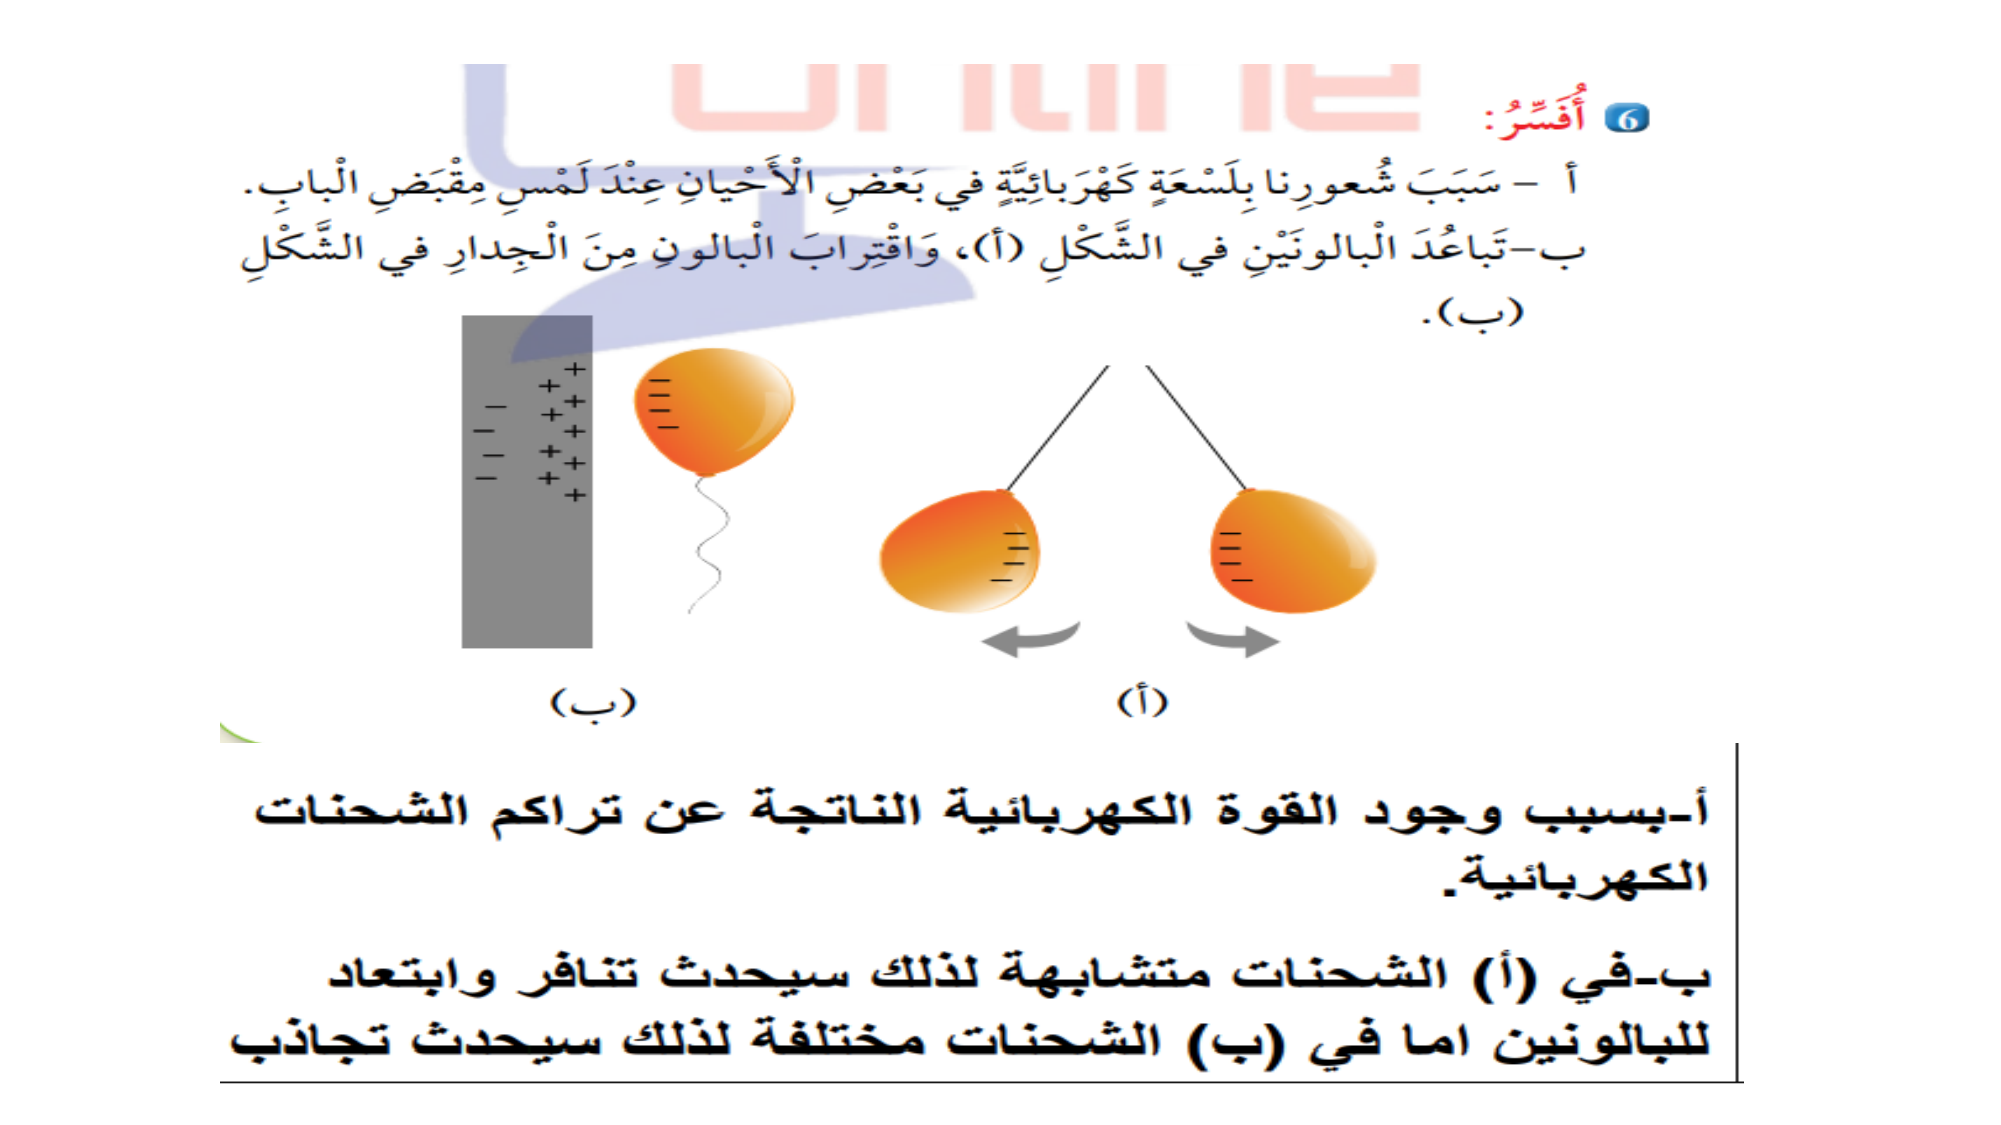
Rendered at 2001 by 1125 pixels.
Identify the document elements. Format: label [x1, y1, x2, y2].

picture [220, 64, 1744, 1085]
